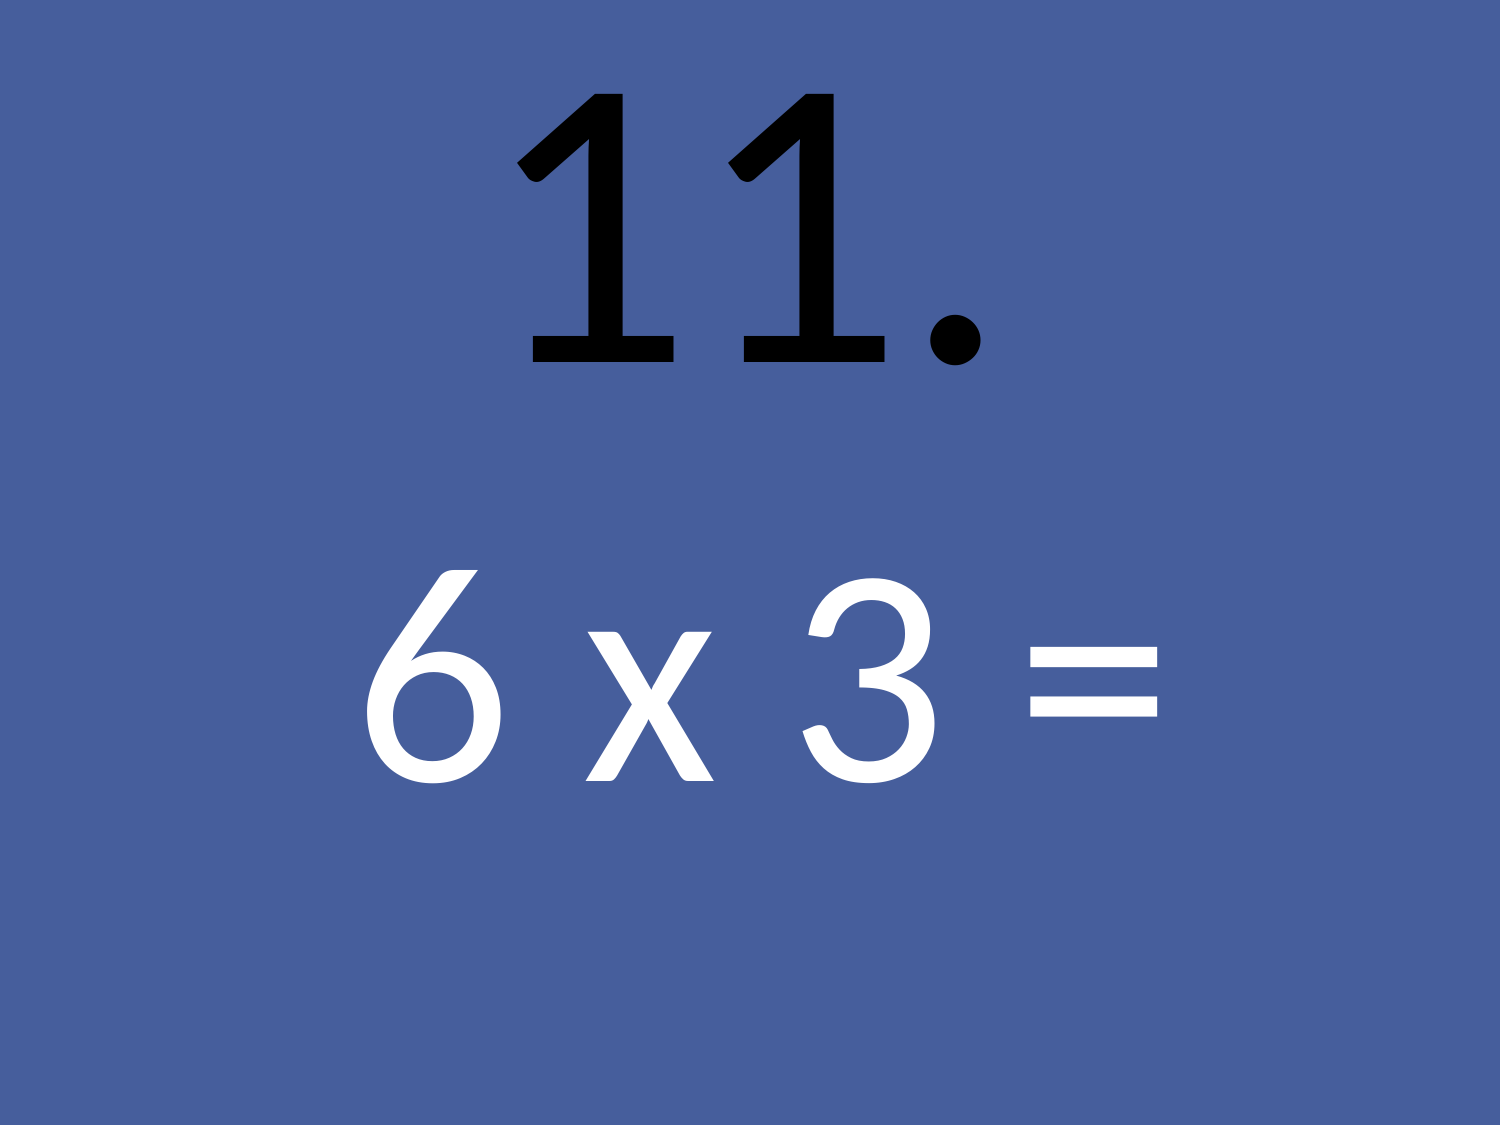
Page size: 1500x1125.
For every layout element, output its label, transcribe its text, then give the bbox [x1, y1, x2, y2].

title 6 x 3 = [88, 515, 1439, 798]
text_box 11. [70, 54, 1421, 337]
